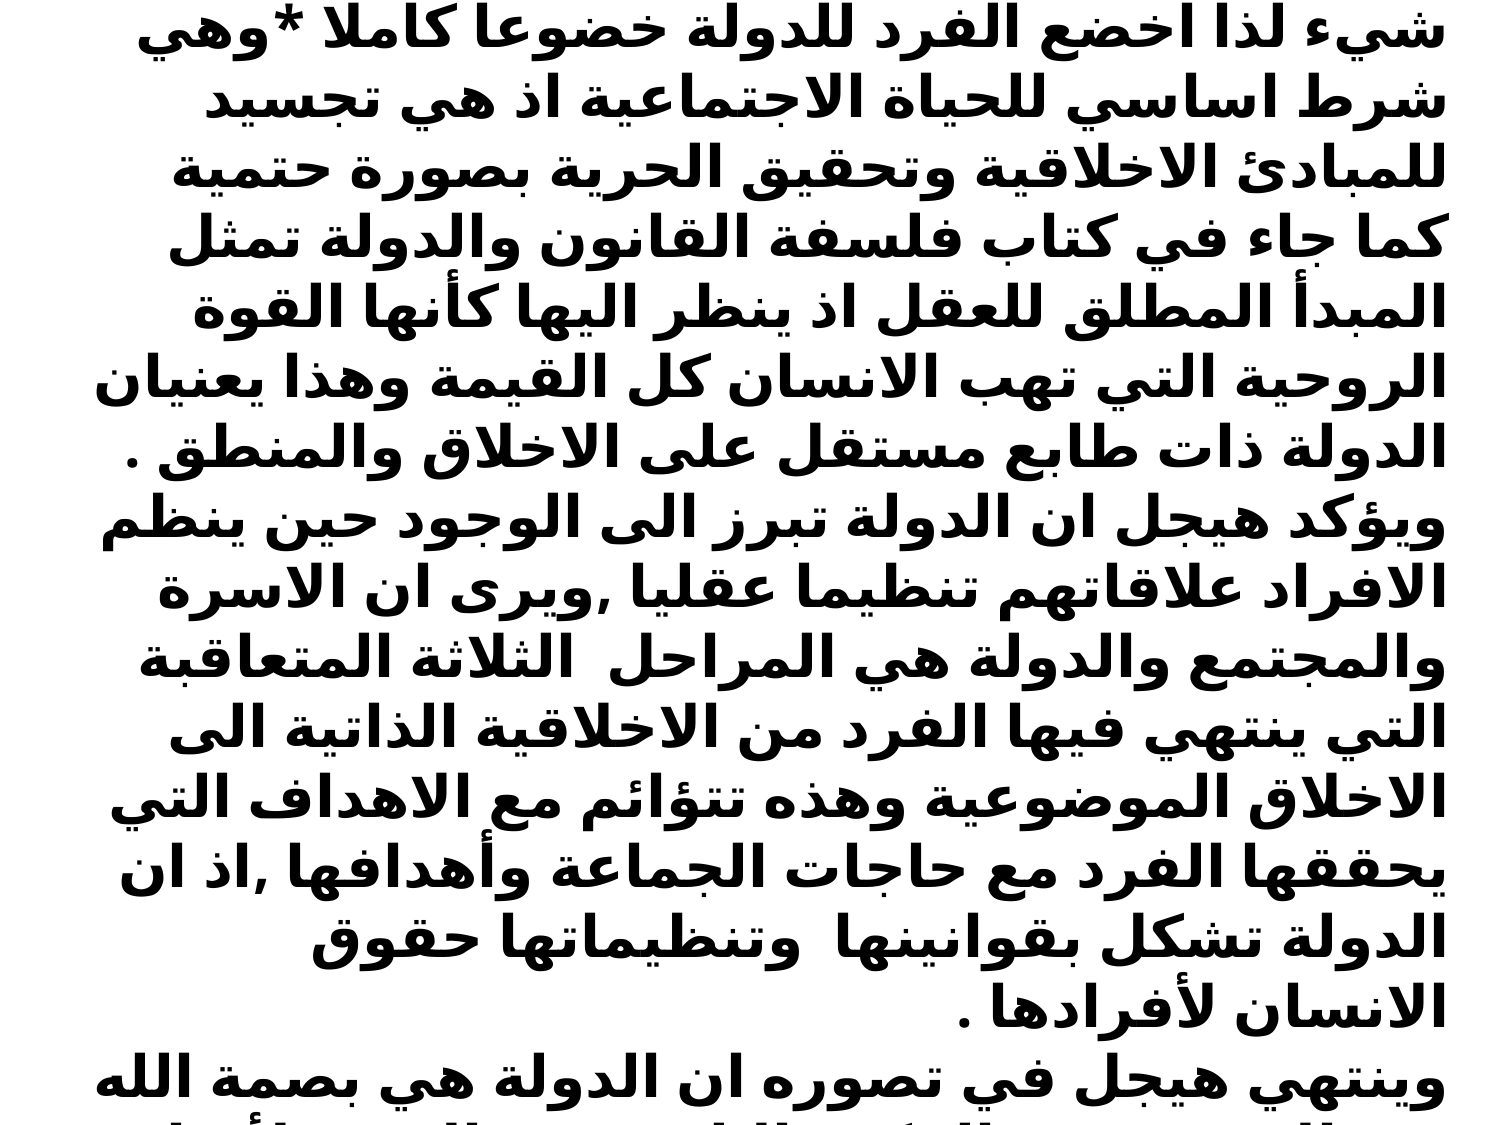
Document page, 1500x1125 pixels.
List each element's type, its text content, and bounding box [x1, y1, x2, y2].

title 2 – نشوء الدولة عند هيجل الدولة عند هيجل هي تجسيد للسلطة السياسية . وسلطة الدولة هي سلطة مطلقة وهي فوق كل شيء لذا اخضع الفرد للدولة خضوعا كاملا *وهي شرط اساسي للحياة الاجتماعية اذ هي تجسيد للمبادئ الاخلاقية وتحقيق الحرية بصورة حتمية كما جاء في كتاب فلسفة القانون والدولة تمثل المبدأ المطلق للعقل اذ ينظر اليها كأنها القوة الروحية التي تهب الانسان كل القيمة وهذا يعنيان الدولة ذات طابع مستقل على الاخلاق والمنطق . ويؤكد هيجل ان الدولة تبرز الى الوجود حين ينظم الافراد علاقاتهم تنظيما عقليا ,ويرى ان الاسرة والمجتمع والدولة هي المراحل الثلاثة المتعاقبة التي ينتهي فيها الفرد من الاخلاقية الذاتية الى الاخلاق الموضوعية وهذه تتؤائم مع الاهداف التي يحققها الفرد مع حاجات الجماعة وأهدافها ,اذ ان الدولة تشكل بقوانينها وتنظيماتها حقوق الانسان لأفرادها . وينتهي هيجل في تصوره ان الدولة هي بصمة الله في الارض وهي الفكرة الالهية في الارض لأنها تحقق الروح الاجتماعية العليا حيث تكون الاسرة هي اول مصدر الاخلاق . [75, 23, 1465, 1125]
